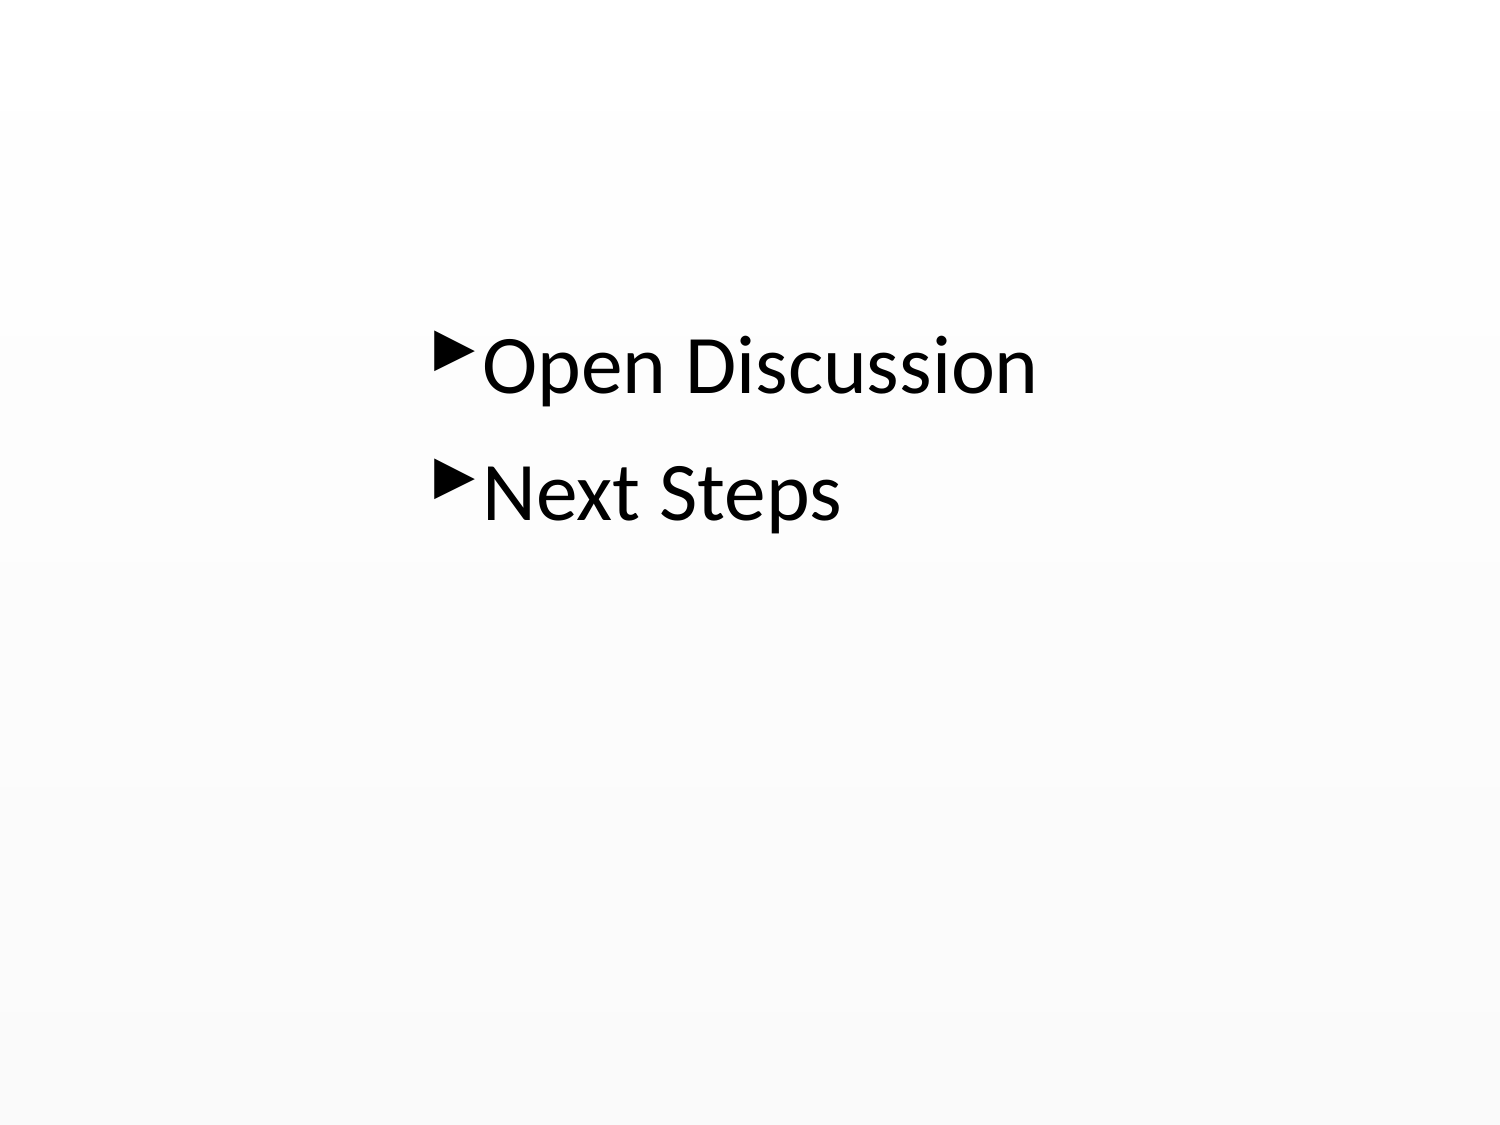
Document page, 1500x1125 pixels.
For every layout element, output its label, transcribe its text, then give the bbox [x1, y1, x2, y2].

text_box Open Discussion Next Steps [338, 287, 1088, 545]
